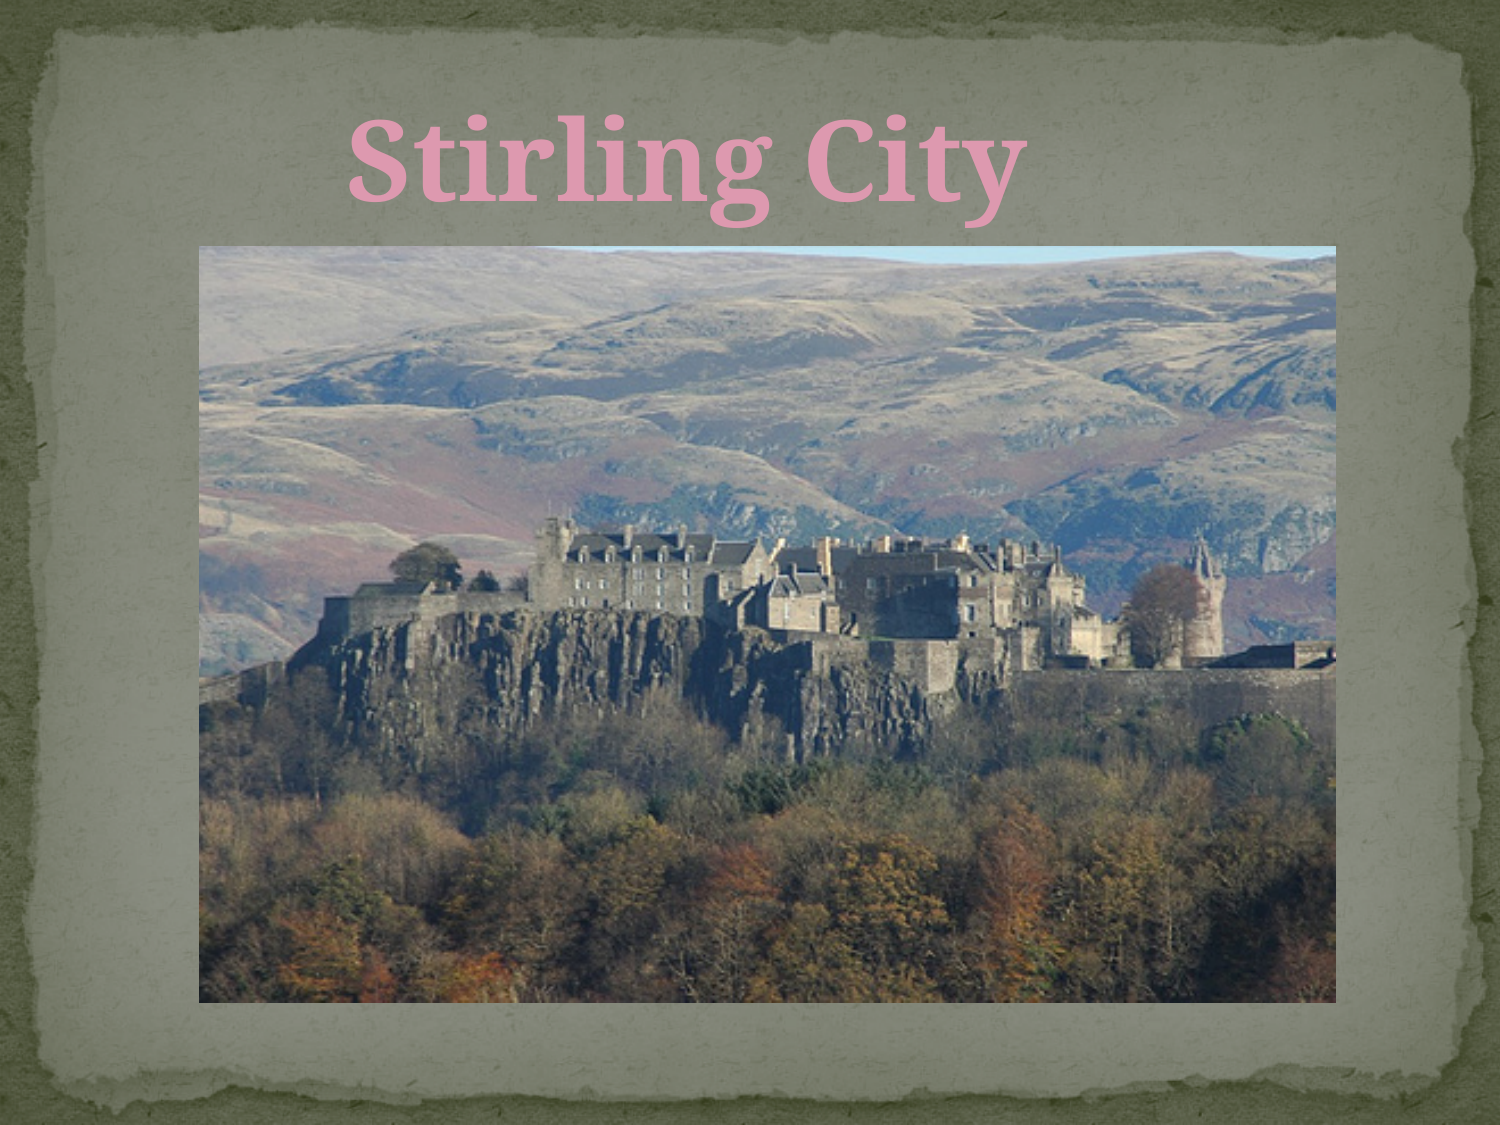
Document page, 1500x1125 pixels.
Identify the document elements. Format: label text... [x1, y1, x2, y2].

text_box Stirling City [331, 81, 1044, 232]
picture [199, 246, 1336, 1003]
